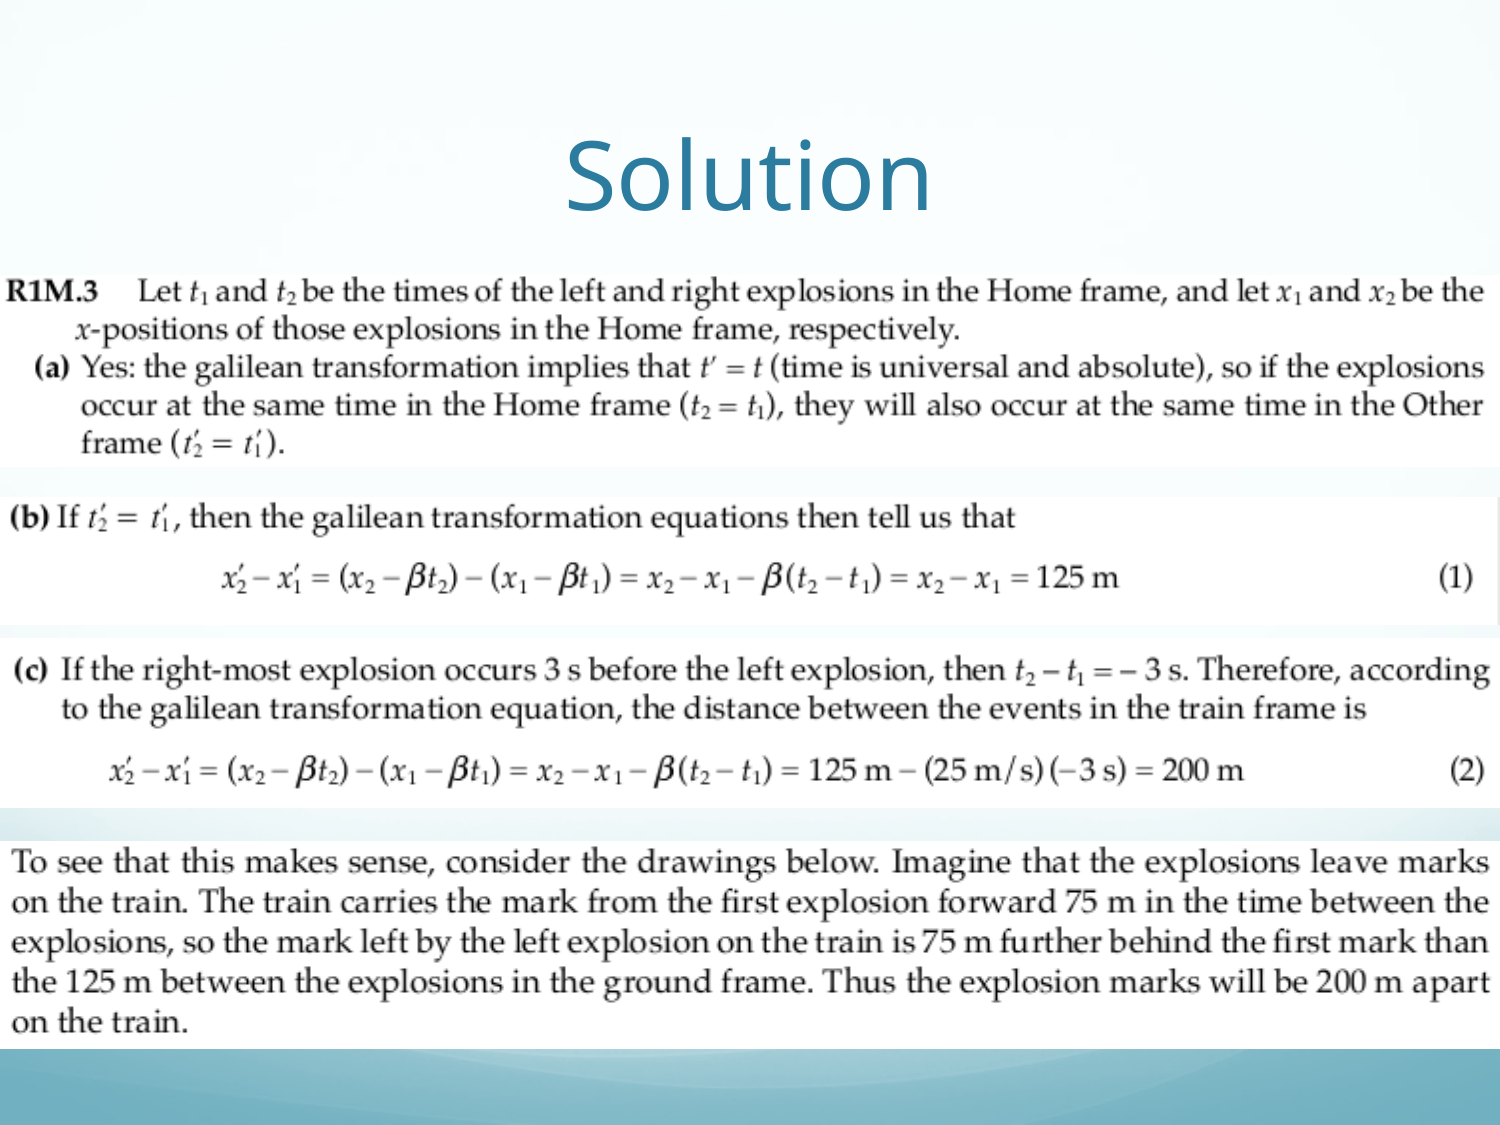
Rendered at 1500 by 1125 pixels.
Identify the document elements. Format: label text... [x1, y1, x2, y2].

picture [0, 637, 1500, 809]
picture [0, 841, 1500, 1050]
title Solution [90, 17, 1410, 237]
picture [0, 497, 1500, 625]
picture [0, 275, 1500, 468]
